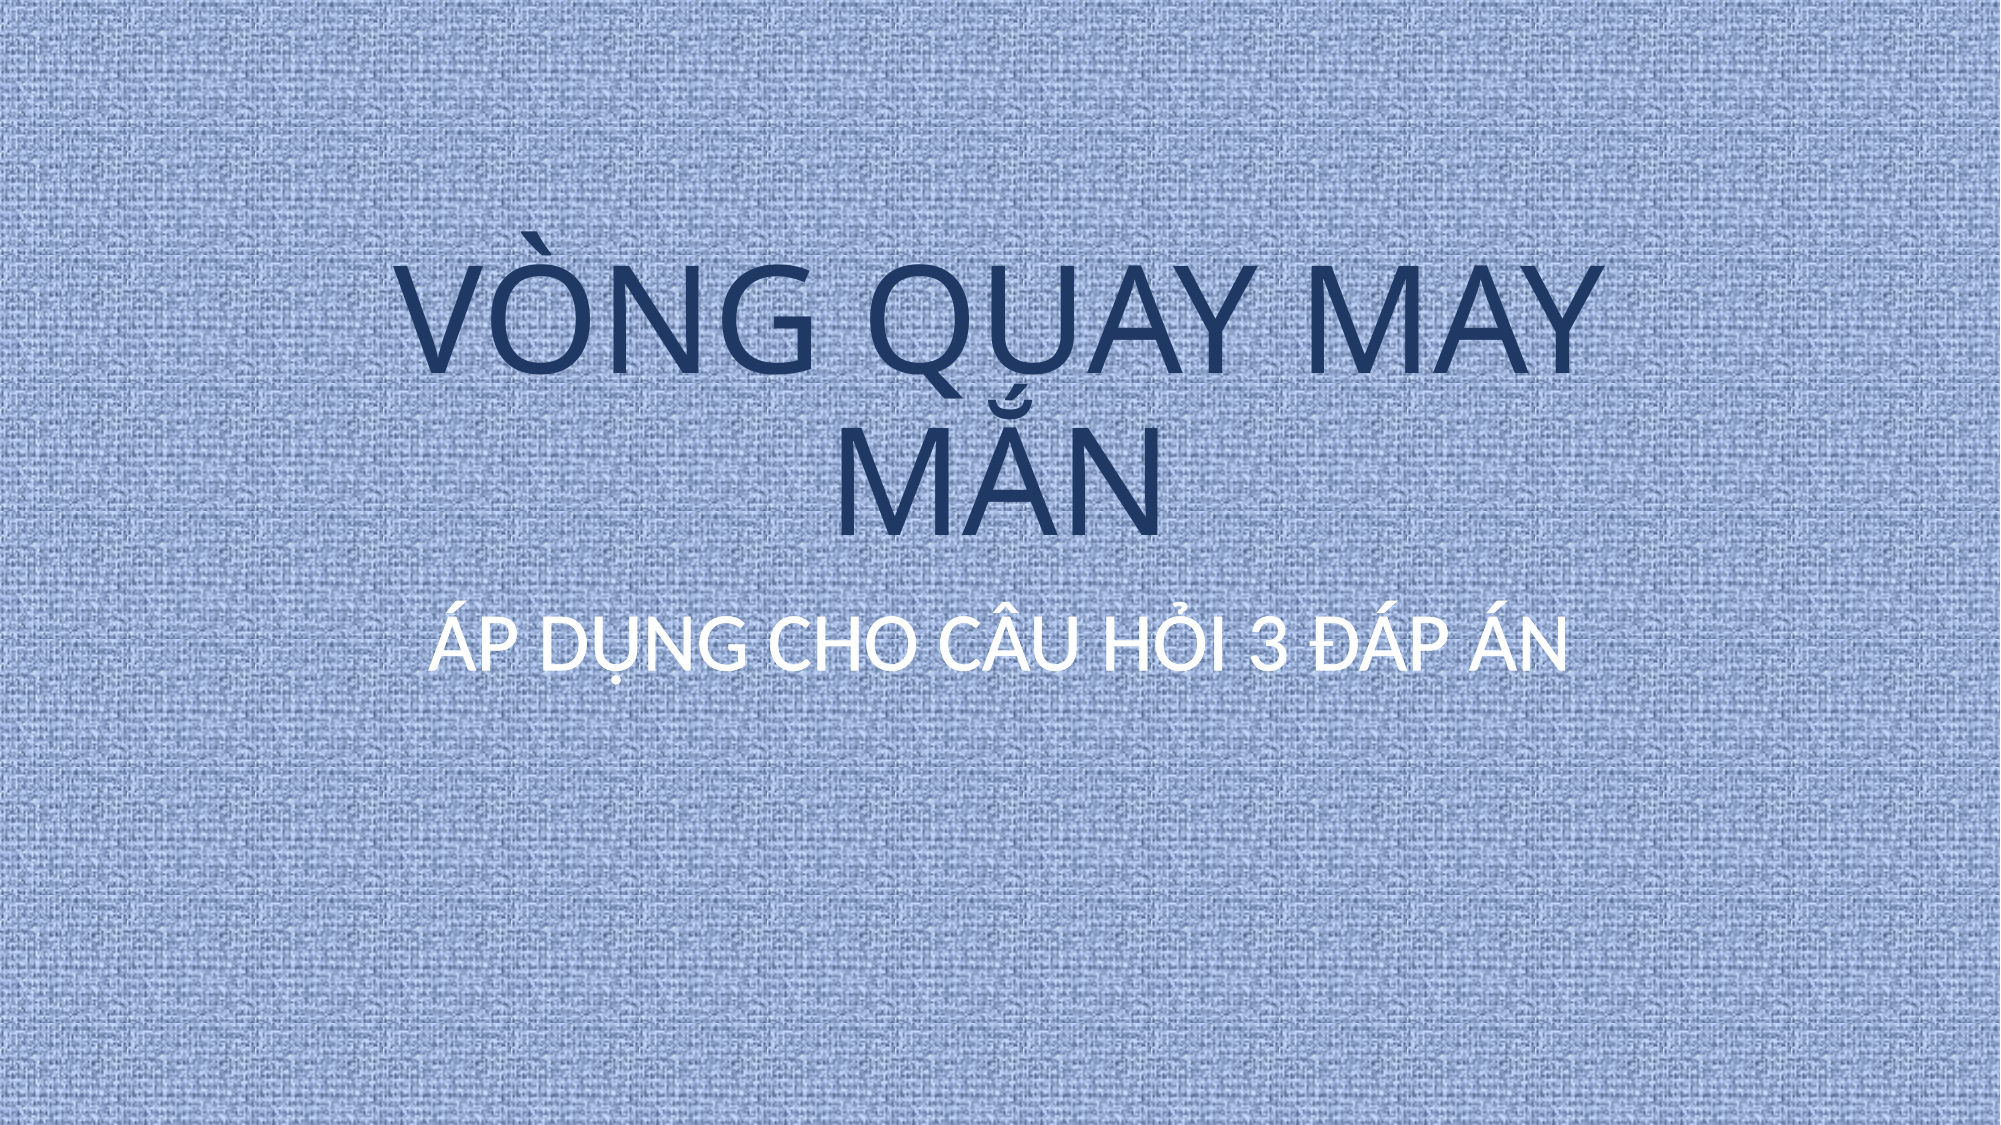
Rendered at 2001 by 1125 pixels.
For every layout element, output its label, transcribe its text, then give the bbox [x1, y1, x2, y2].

subtitle ÁP DỤNG CHO CÂU HỎI 3 ĐÁP ÁN [249, 590, 1750, 863]
title VÒNG QUAY MAY MẮN [249, 184, 1750, 576]
